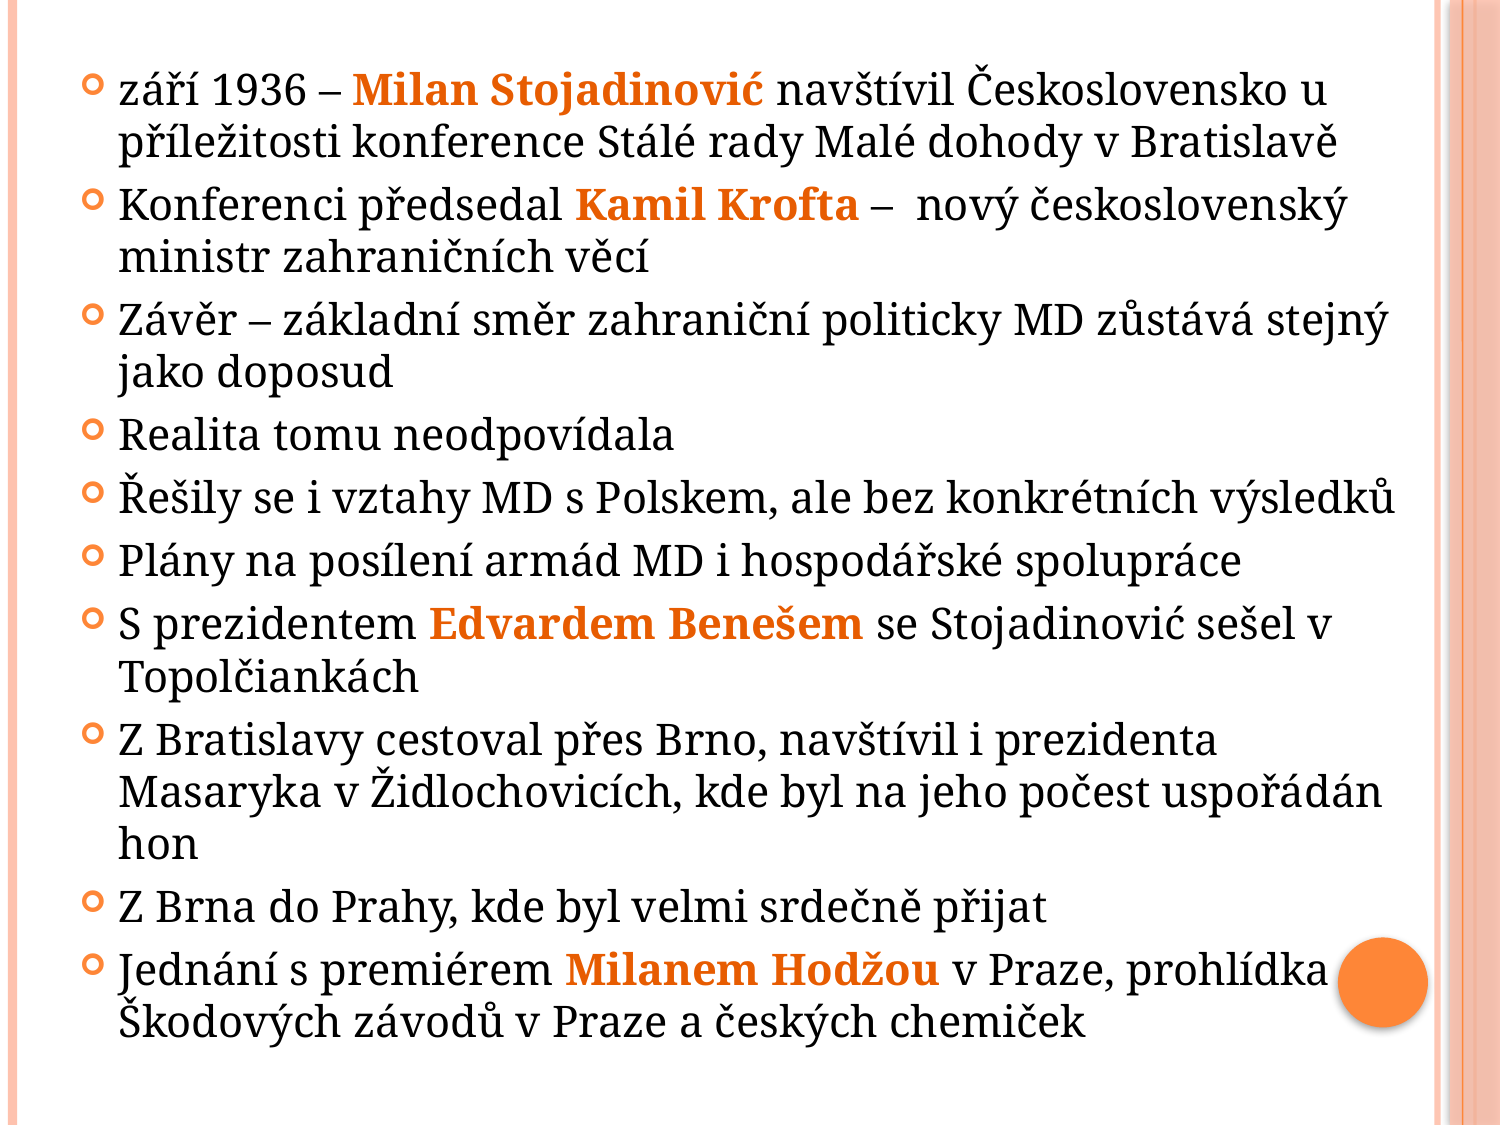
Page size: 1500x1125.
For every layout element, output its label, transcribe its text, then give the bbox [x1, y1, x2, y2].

list září 1936 – Milan Stojadinović navštívil Československo u příležitosti konference Stálé rady Malé dohody v Bratislavě Konferenci předsedal Kamil Krofta – nový československý ministr zahraničních věcí Závěr – základní směr zahraniční politicky MD zůstává stejný jako doposud Realita tomu neodpovídala Řešily se i vztahy MD s Polskem, ale bez konkrétních výsledků Plány na posílení armád MD i hospodářské spolupráce S prezidentem Edvardem Benešem se Stojadinović sešel v Topolčiankách Z Bratislavy cestoval přes Brno, navštívil i prezidenta Masaryka v Židlochovicích, kde byl na jeho počest uspořádán hon Z Brna do Prahy, kde byl velmi srdečně přijat Jednání s premiérem Milanem Hodžou v Praze, prohlídka Škodových závodů v Praze a českých chemiček [64, 54, 1424, 1083]
